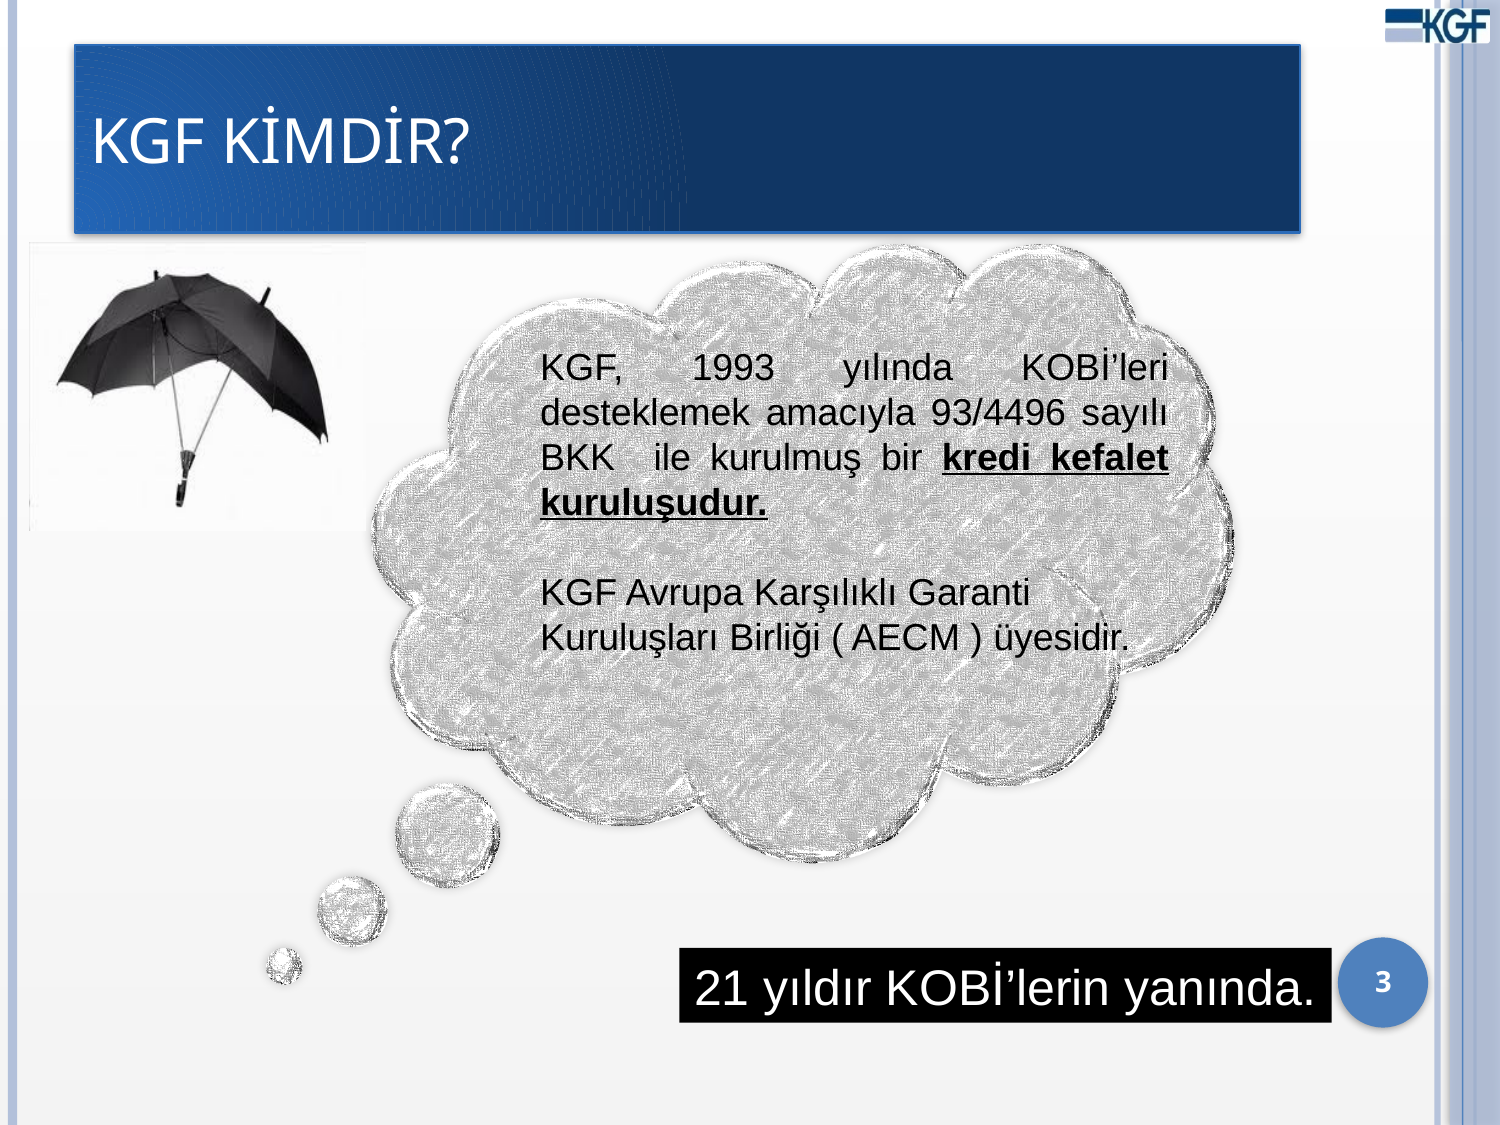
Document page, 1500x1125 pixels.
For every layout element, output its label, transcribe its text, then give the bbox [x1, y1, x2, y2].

text_box 21 yıldır KOBİ’lerin yanında. [679, 947, 1332, 1023]
picture [28, 242, 1237, 986]
picture [1384, 7, 1491, 44]
slide_number 3 [1333, 940, 1434, 1026]
title KGF KİMDİR? [74, 44, 1301, 234]
